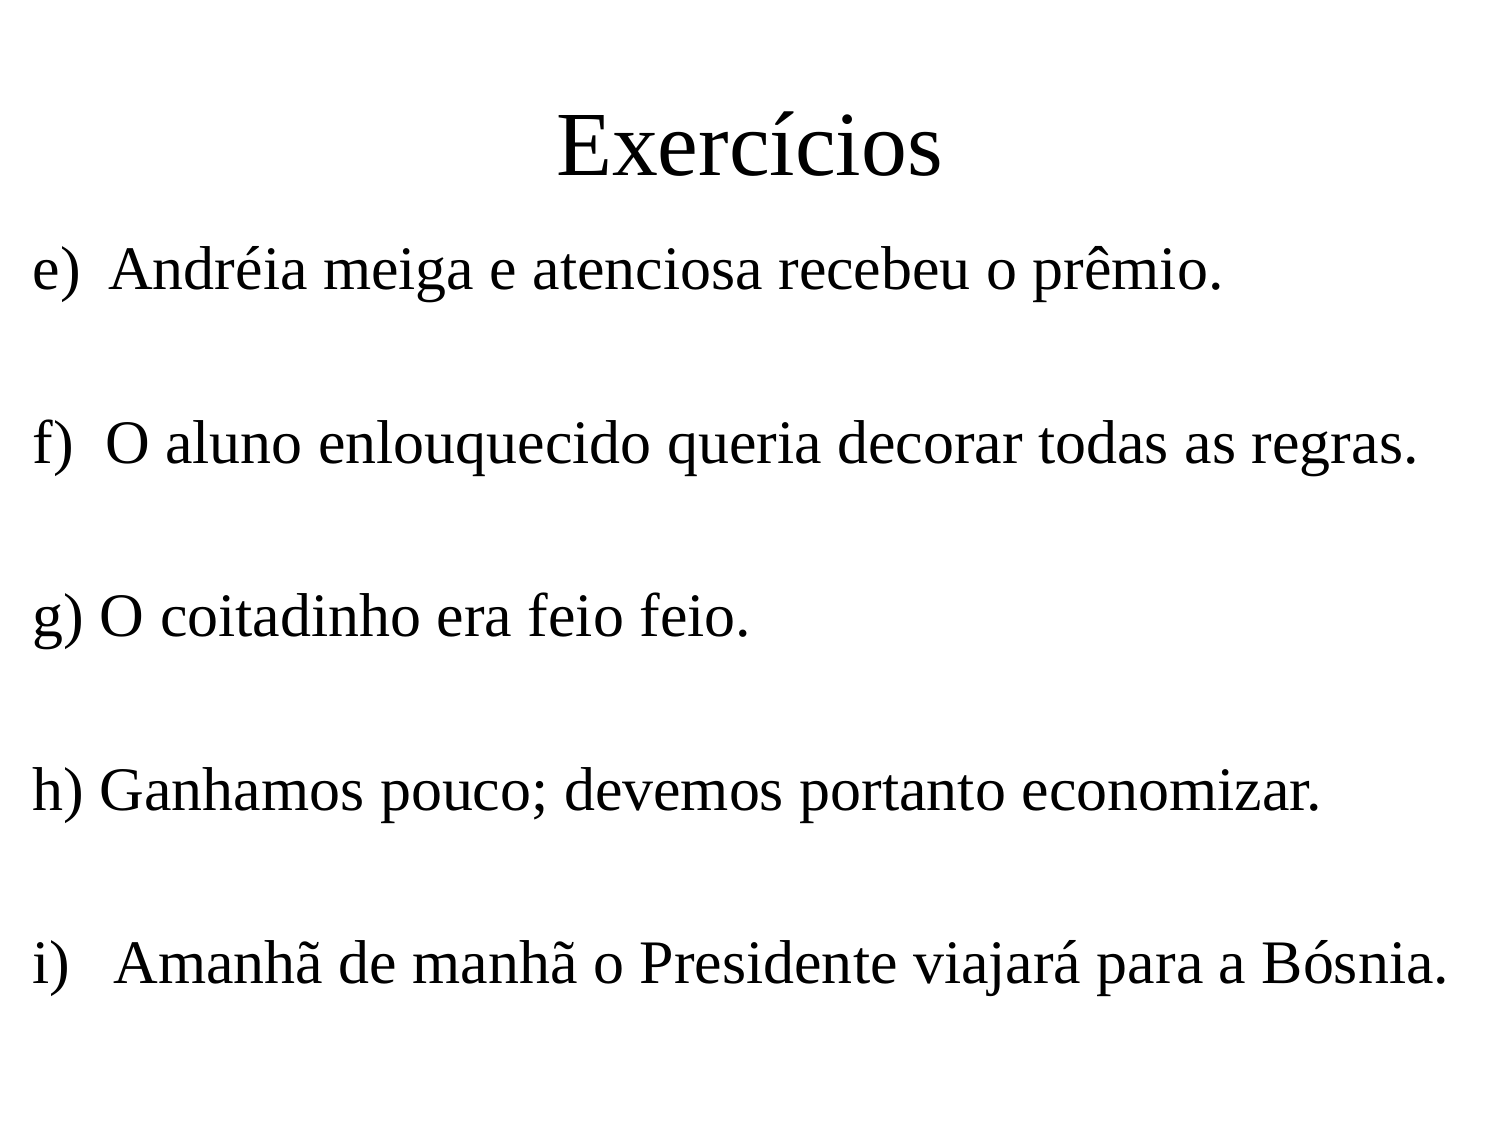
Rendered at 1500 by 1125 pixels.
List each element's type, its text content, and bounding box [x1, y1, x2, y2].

list e) Andréia meiga e atenciosa recebeu o prêmio. f) O aluno enlouquecido queria decorar todas as regras. g) O coitadinho era feio feio. h) Ganhamos pouco; devemos portanto economizar. i) Amanhã de manhã o Presidente viajará para a Bósnia. [17, 219, 1483, 1099]
title Exercícios [75, 45, 1425, 219]
